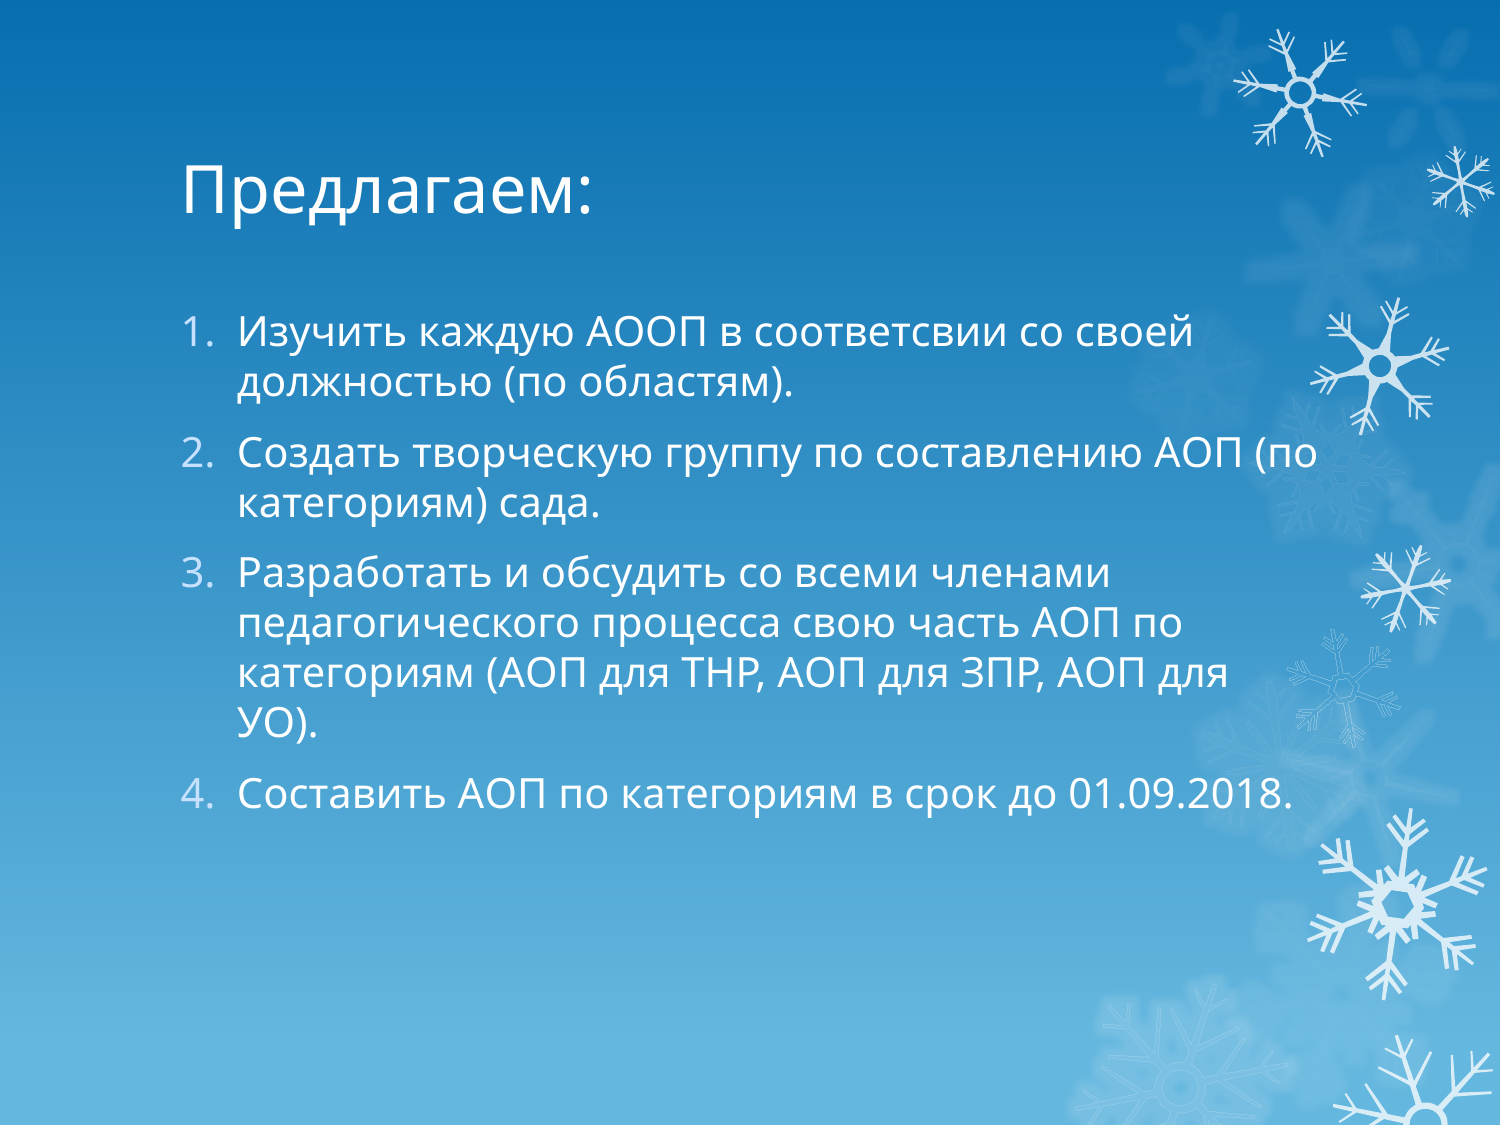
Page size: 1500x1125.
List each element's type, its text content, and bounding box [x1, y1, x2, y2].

title Предлагаем: [165, 110, 1335, 263]
list Изучить каждую АООП в соответсвии со своей должностью (по областям). Создать творческую группу по составлению АОП (по категориям) сада. Разработать и обсудить со всеми членами педагогического процесса свою часть АОП по категориям (АОП для ТНР, АОП для ЗПР, АОП для УО). Составить АОП по категориям в срок до 01.09.2018. [165, 296, 1335, 962]
